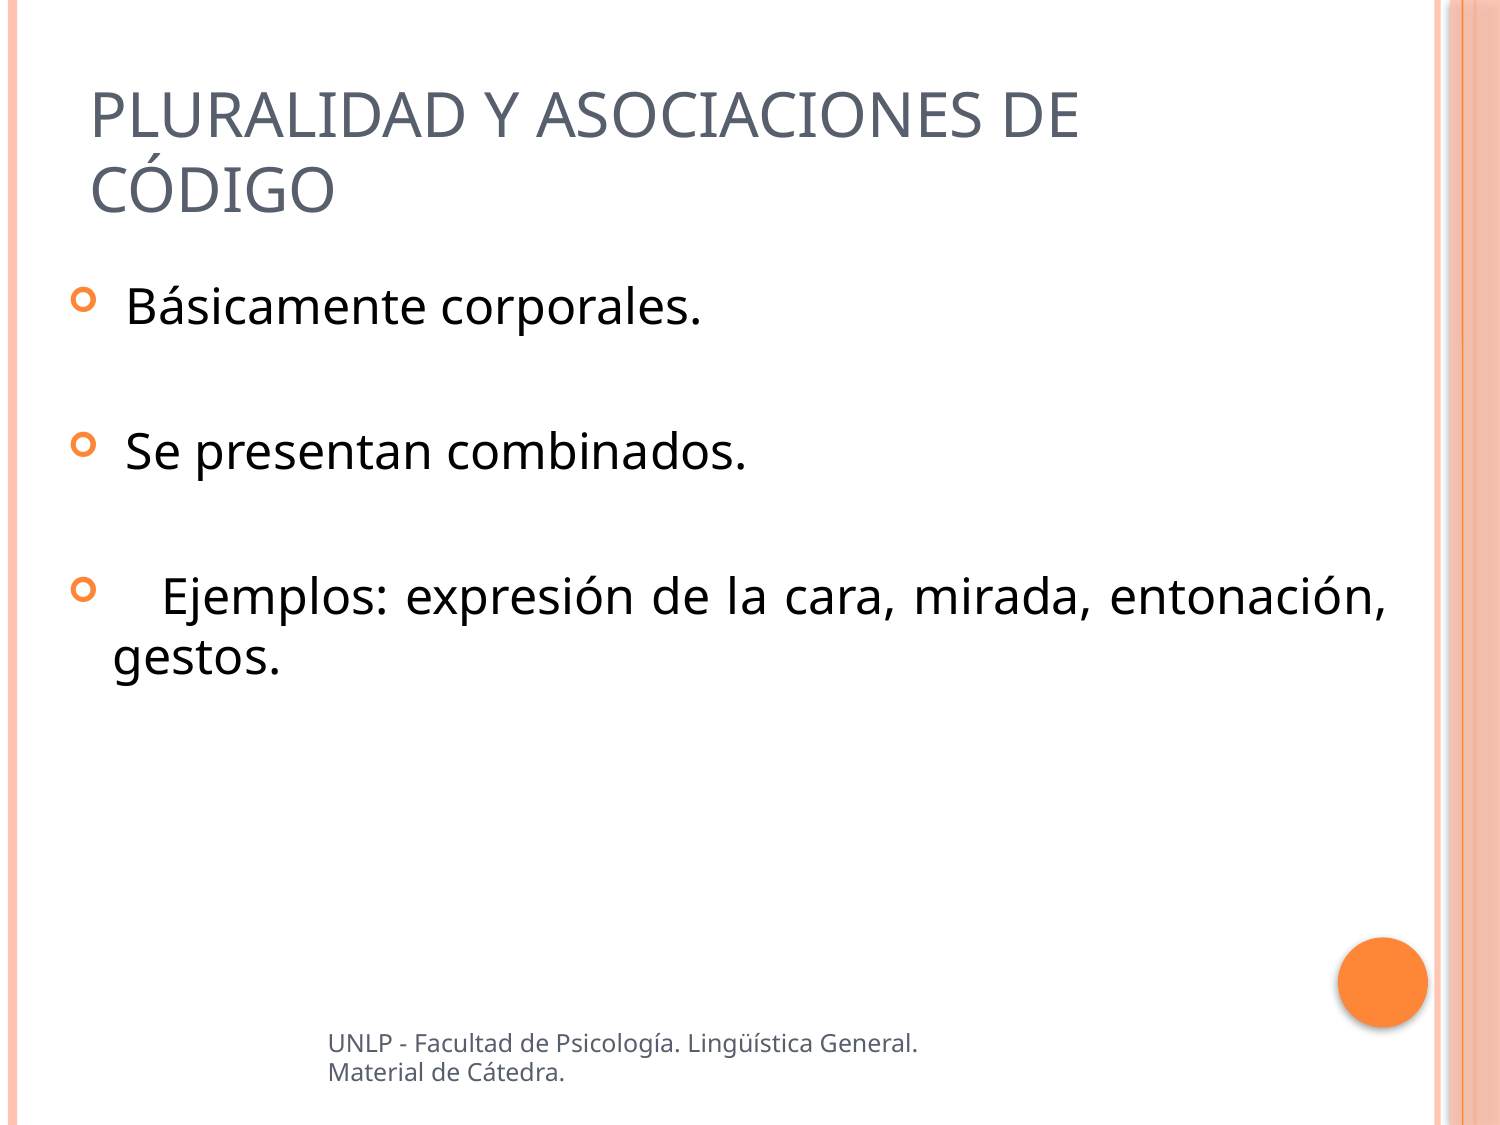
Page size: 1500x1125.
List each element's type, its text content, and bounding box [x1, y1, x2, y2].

footer UNLP - Facultad de Psicología. Lingüística General. Material de Cátedra. [312, 1011, 1034, 1103]
title Pluralidad y asociaciones de código [75, 45, 1300, 233]
list Básicamente corporales. Se presentan combinados. Ejemplos: expresión de la cara, mirada, entonación, gestos. [53, 267, 1404, 1010]
